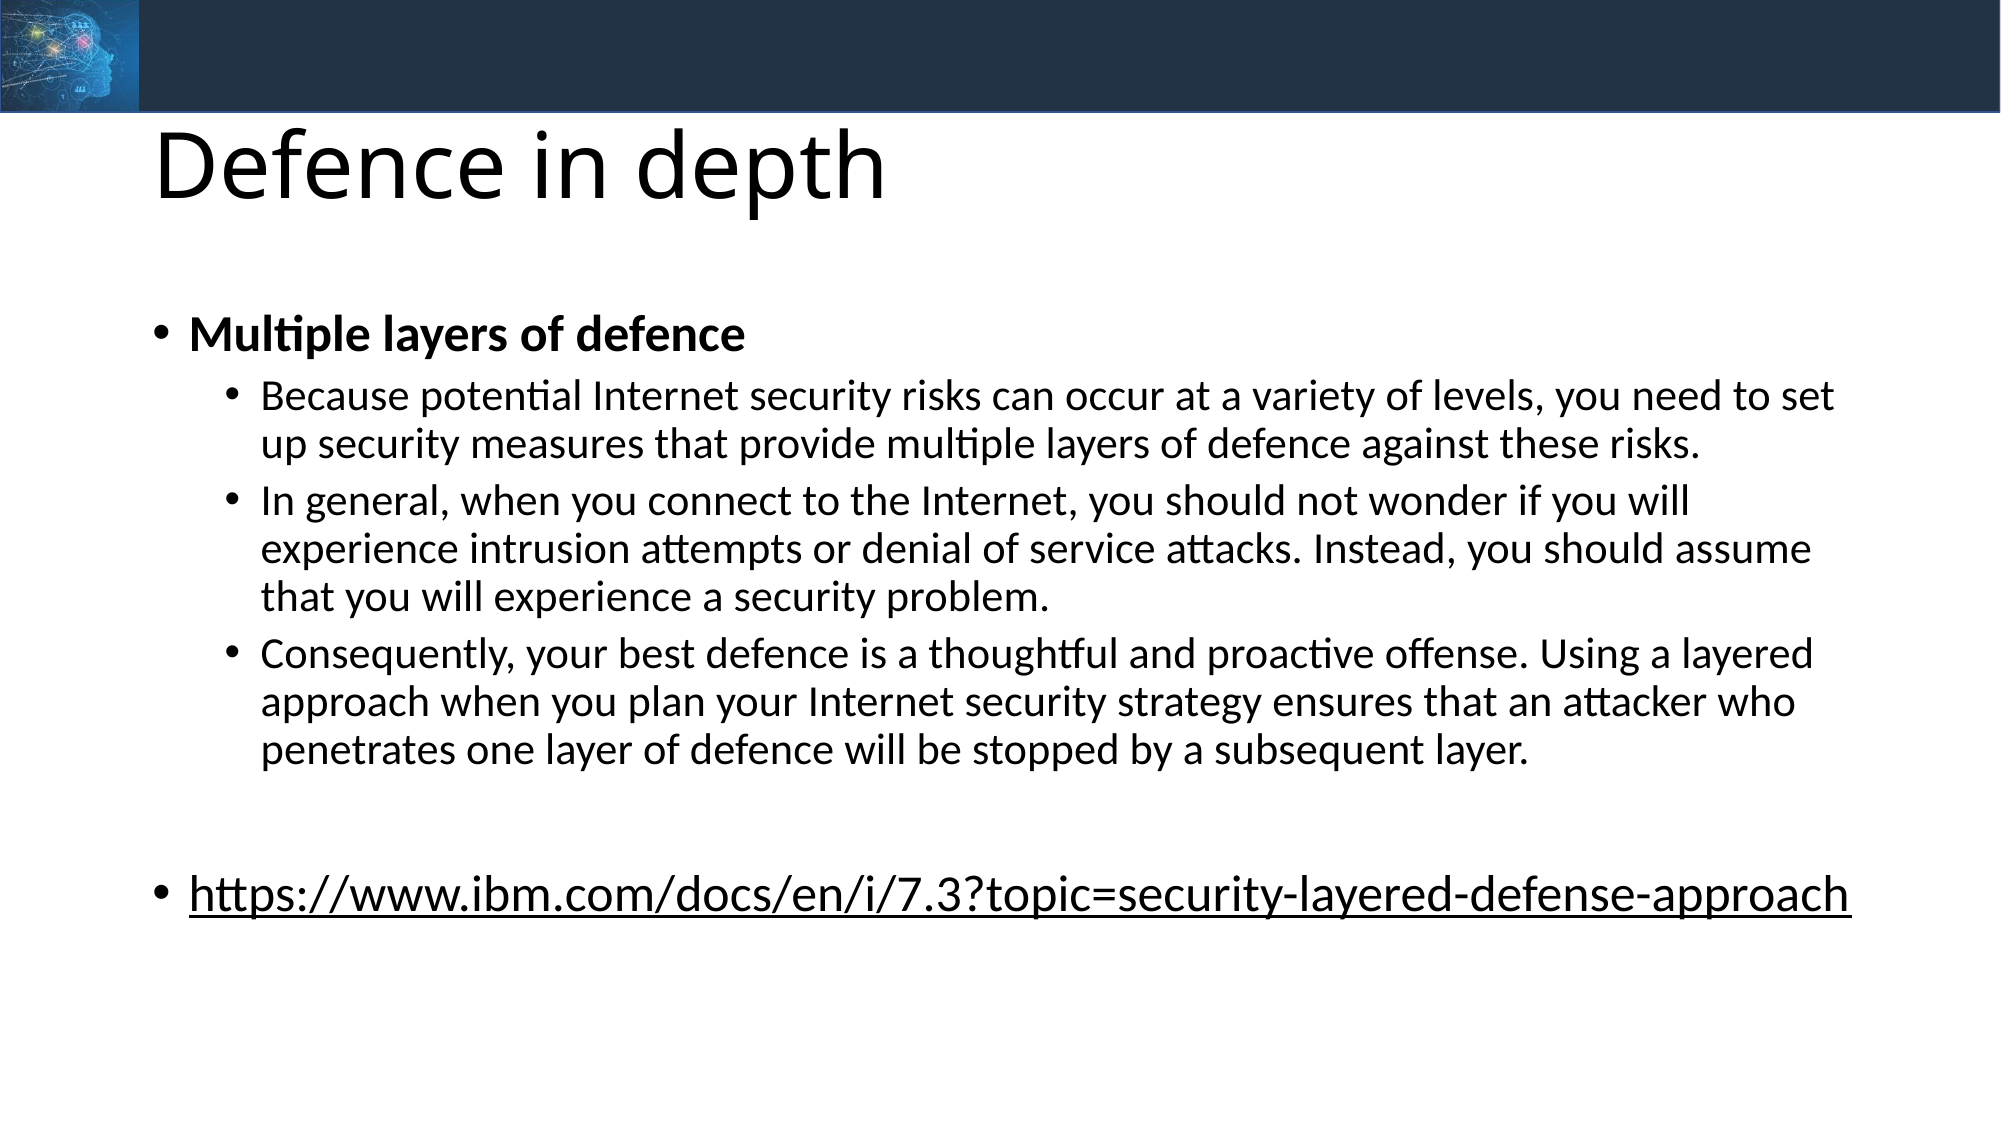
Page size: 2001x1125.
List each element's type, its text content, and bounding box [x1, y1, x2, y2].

picture [2, 0, 139, 111]
title Defence in depth [137, 59, 1863, 278]
list Multiple layers of defence Because potential Internet security risks can occur at a variety of levels, you need to set up security measures that provide multiple layers of defence against these risks. In general, when you connect to the Internet, you should not wonder if you will experience intrusion attempts or denial of service attacks. Instead, you should assume that you will experience a security problem. Consequently, your best defence is a thoughtful and proactive offense. Using a layered approach when you plan your Internet security strategy ensures that an attacker who penetrates one layer of defence will be stopped by a subsequent layer. https://www.ibm.com/docs/en/i/7.3?topic=security-layered-defense-approach [137, 299, 1863, 1014]
